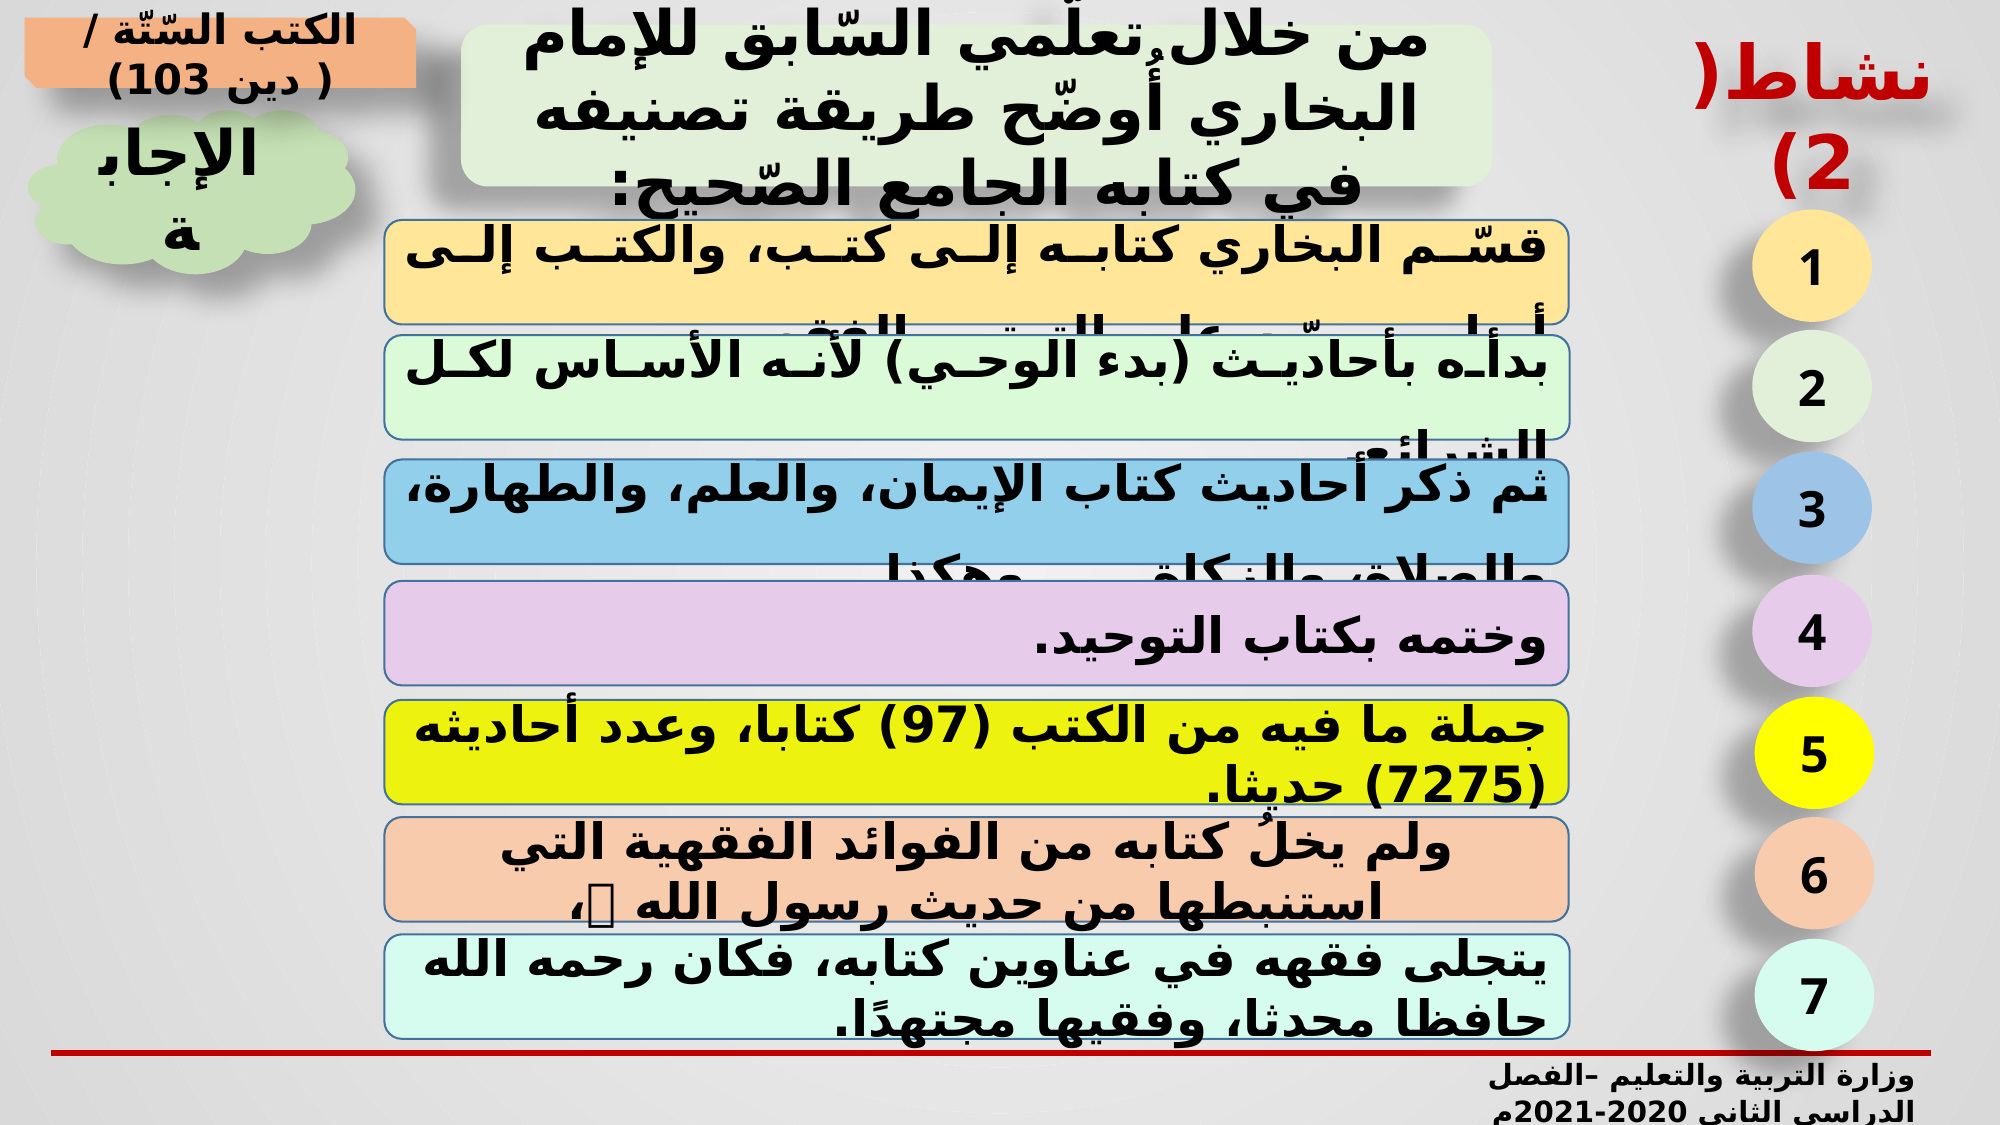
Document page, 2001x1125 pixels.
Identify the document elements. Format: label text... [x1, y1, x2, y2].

text_box يتجلى فقهه في عناوين كتابه، فكان رحمه الله حافظا محدثا، وفقيها مجتهدًا. [383, 933, 1571, 1040]
text_box 1 [1751, 208, 1873, 323]
text_box 6 [1753, 816, 1876, 931]
text_box بدأه بأحاديث (بدء الوحي) لأنه الأساس لكل الشرائع. [383, 334, 1571, 441]
text_box وزارة التربية والتعليم –الفصل الدراسي الثاني 2020-2021م [1369, 1059, 1931, 1123]
text_box جملة ما فيه من الكتب (97) كتابا، وعدد أحاديثه (7275) حديثا. [383, 698, 1570, 806]
text_box 5 [1753, 695, 1876, 811]
text_box وختمه بكتاب التوحيد. [383, 579, 1570, 687]
text_box ولم يخلُ كتابه من الفوائد الفقهية التي استنبطها من حديث رسول الله ، [383, 816, 1570, 923]
text_box 3 [1751, 450, 1873, 565]
text_box 2 [1751, 328, 1873, 444]
text_box قسّم البخاري كتابه إلى كتب، والكتب إلى أبواب، وبوّبه على الترتيب الفقهي. [383, 218, 1570, 326]
text_box 4 [1751, 573, 1873, 689]
text_box من خلال تعلّمي السّابق للإمام البخاري أُوضّح طريقة تصنيفه في كتابه الجامع الصّحيح: [459, 23, 1494, 188]
text_box نشاط(2) [1656, 17, 1968, 213]
text_box الإجابة [26, 132, 357, 276]
text_box الكتب السّتّة / ( دين 103) [23, 16, 418, 89]
text_box ثم ذكر أحاديث كتاب الإيمان، والعلم، والطهارة، والصلاة، والزكاة . . . وهكذا. [383, 458, 1570, 566]
text_box 7 [1753, 937, 1876, 1052]
